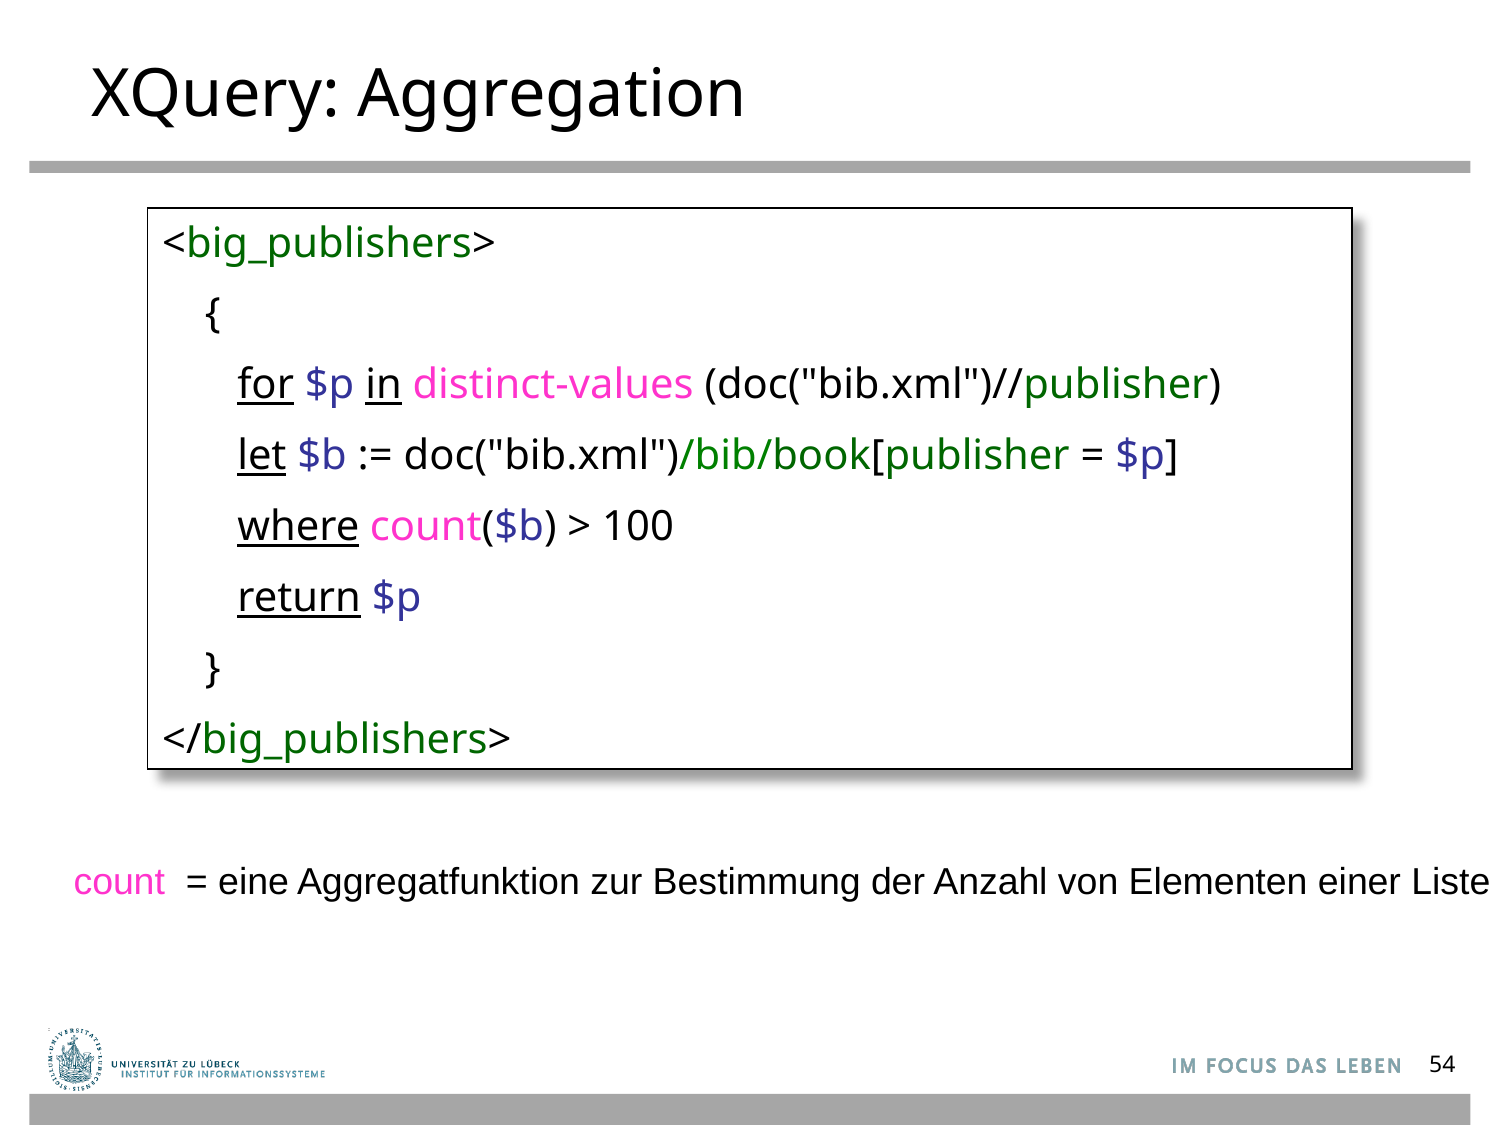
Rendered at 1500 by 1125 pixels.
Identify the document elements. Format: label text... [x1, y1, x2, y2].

slide_number 54 [1305, 1050, 1471, 1083]
picture [1173, 1058, 1305, 1073]
text_box count = eine Aggregatfunktion zur Bestimmung der Anzahl von Elementen einer Liste [58, 849, 1500, 910]
title XQuery: Aggregation [76, 42, 1427, 126]
text_box <big_publishers> { for $p in distinct-values (doc("bib.xml")//publisher) let $b := doc("bib.xml")/bib/book[publisher = $p] where count($b) > 100 return $p } </big_publishers> [147, 208, 1353, 769]
